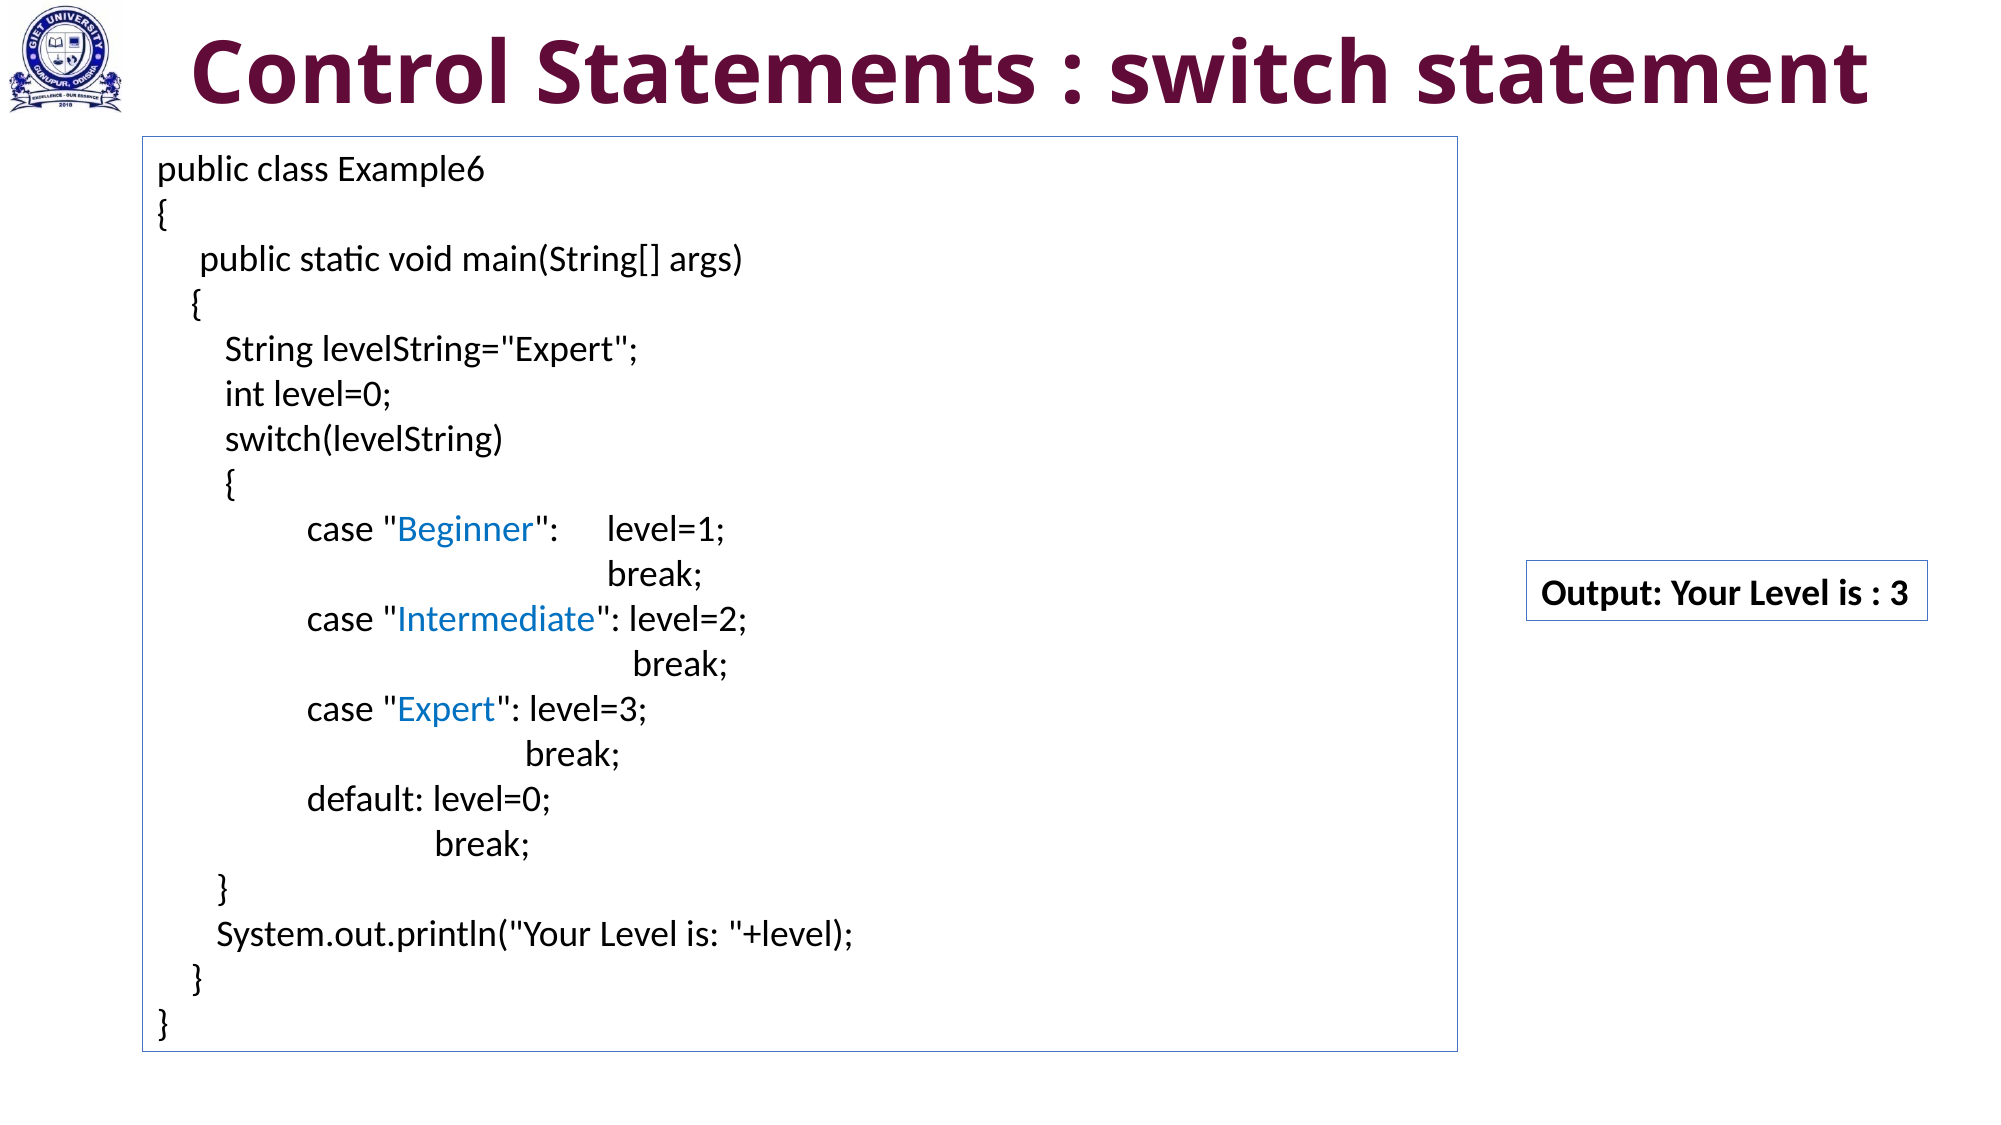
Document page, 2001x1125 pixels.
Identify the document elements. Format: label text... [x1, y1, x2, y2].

title Control Statements : switch statement [168, 19, 1894, 131]
picture [9, 0, 122, 113]
text_box Output: Your Level is : 3 [1526, 560, 1928, 621]
text_box public class Example6 { public static void main(String[] args) { String levelString="Expert"; int level=0; switch(levelString) { case "Beginner": level=1; break; case "Intermediate": level=2; break; case "Expert": level=3; break; default: level=0; break; } System.out.println("Your Level is: "+level); } } [142, 136, 1458, 1052]
